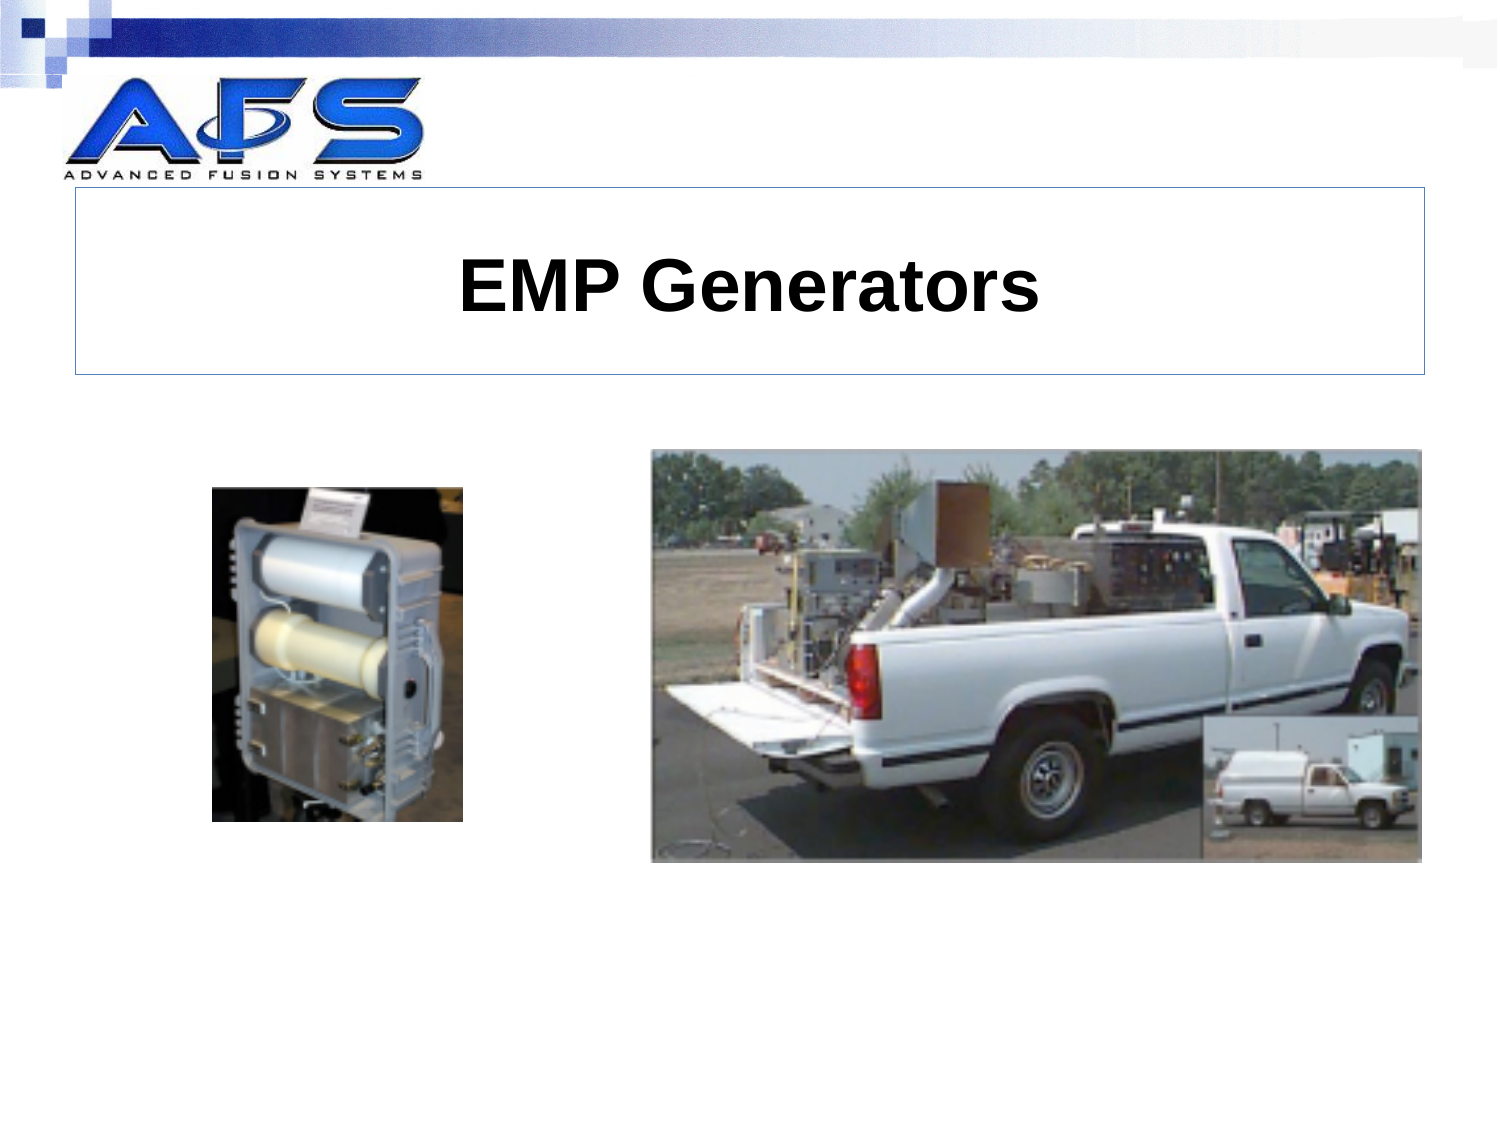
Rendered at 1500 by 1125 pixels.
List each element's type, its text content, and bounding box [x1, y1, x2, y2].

picture [0, 0, 1497, 184]
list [649, 449, 1422, 863]
title EMP Generators [75, 187, 1425, 375]
picture [212, 487, 463, 822]
